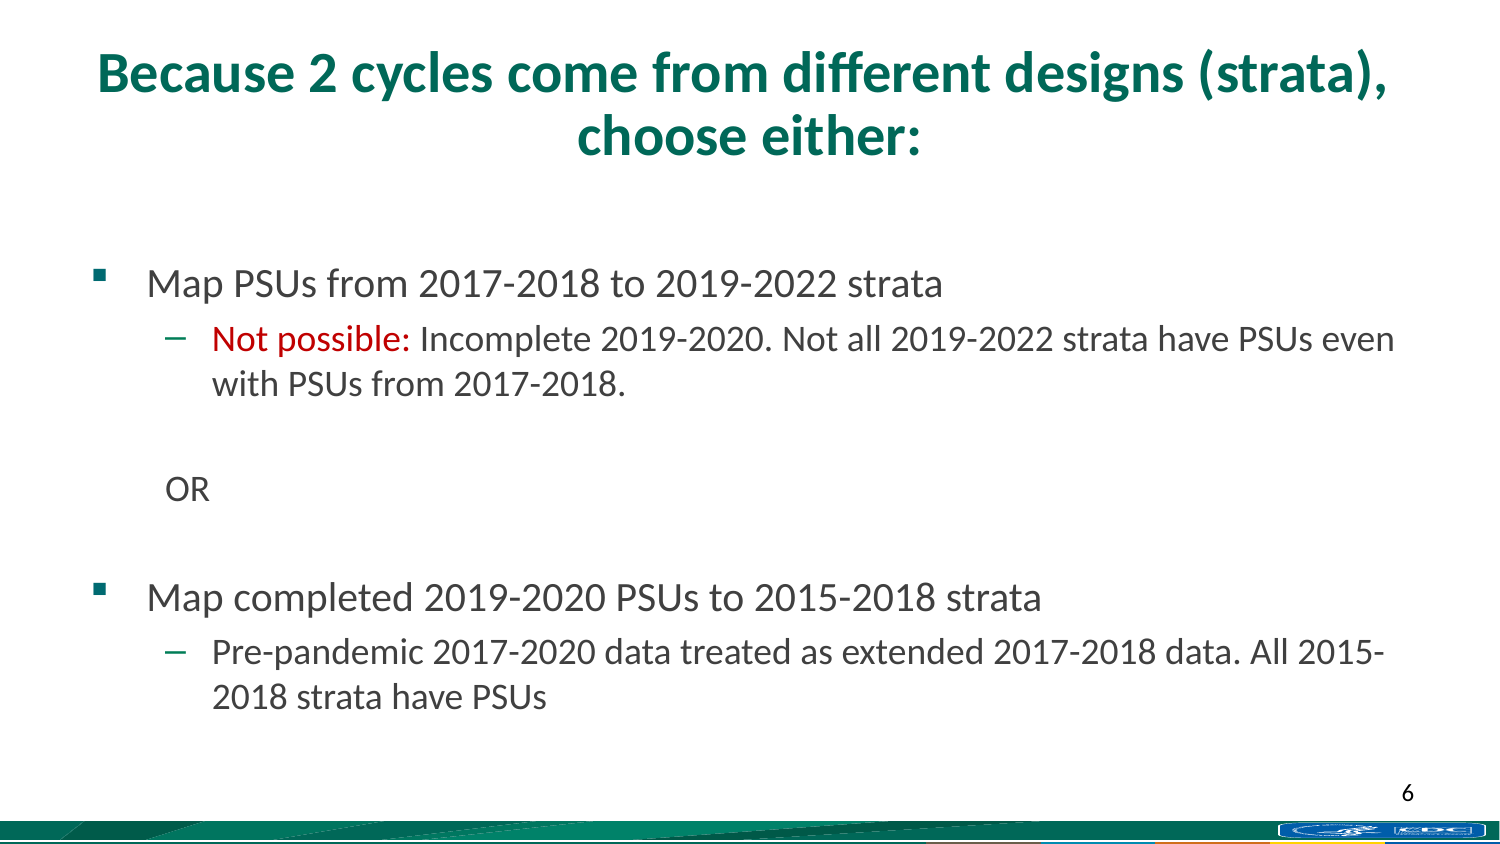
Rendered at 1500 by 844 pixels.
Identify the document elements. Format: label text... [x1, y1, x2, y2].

title Because 2 cycles come from different designs (strata), choose either: [75, 33, 1425, 175]
list Map PSUs from 2017-2018 to 2019-2022 strata Not possible: Incomplete 2019-2020. Not all 2019-2022 strata have PSUs even with PSUs from 2017-2018. OR Map completed 2019-2020 PSUs to 2015-2018 strata Pre-pandemic 2017-2020 data treated as extended 2017-2018 data. All 2015-2018 strata have PSUs [75, 190, 1425, 765]
